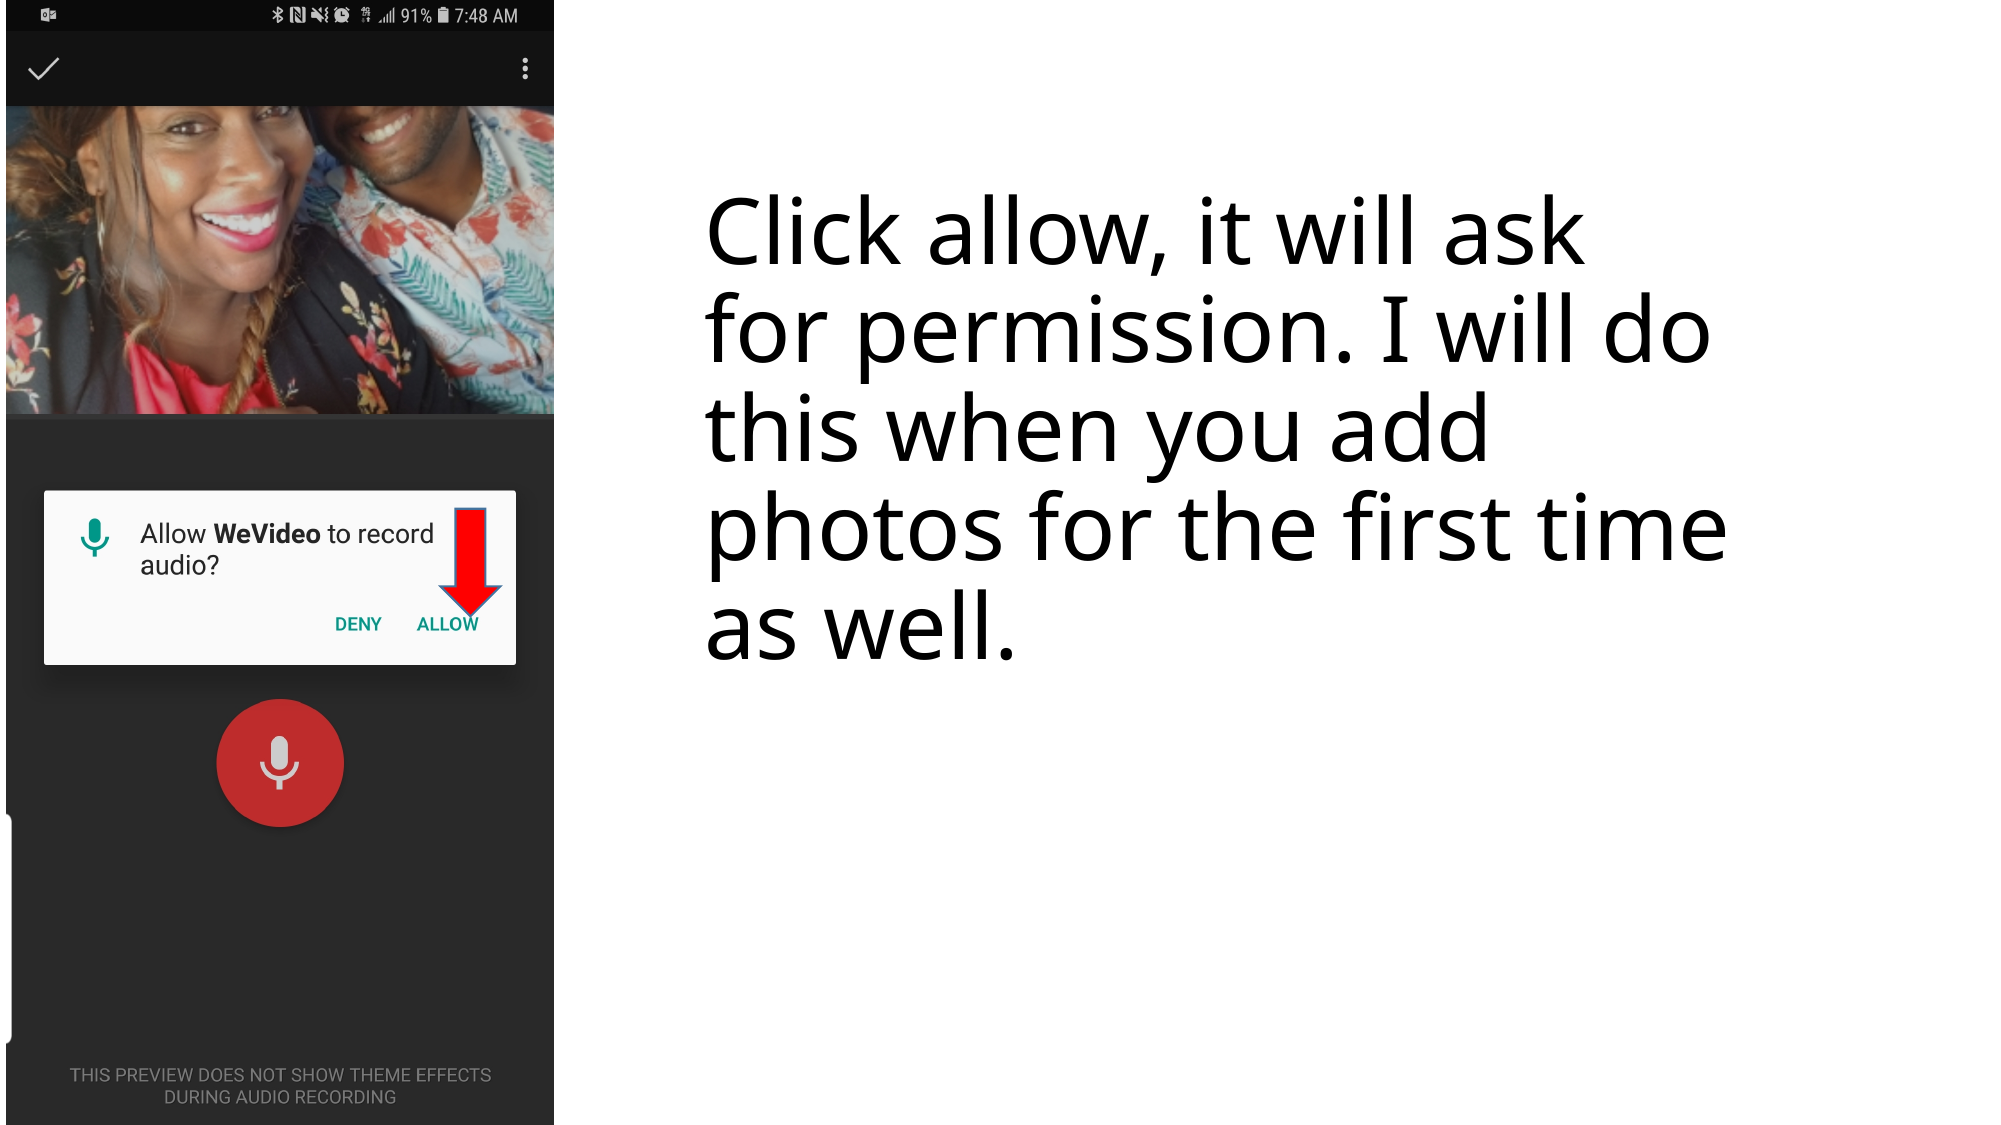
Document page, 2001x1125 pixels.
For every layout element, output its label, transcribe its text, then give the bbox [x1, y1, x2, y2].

title Click allow, it will ask for permission. I will do this when you add photos for the first time as well. [689, 52, 1748, 812]
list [6, 0, 554, 1125]
